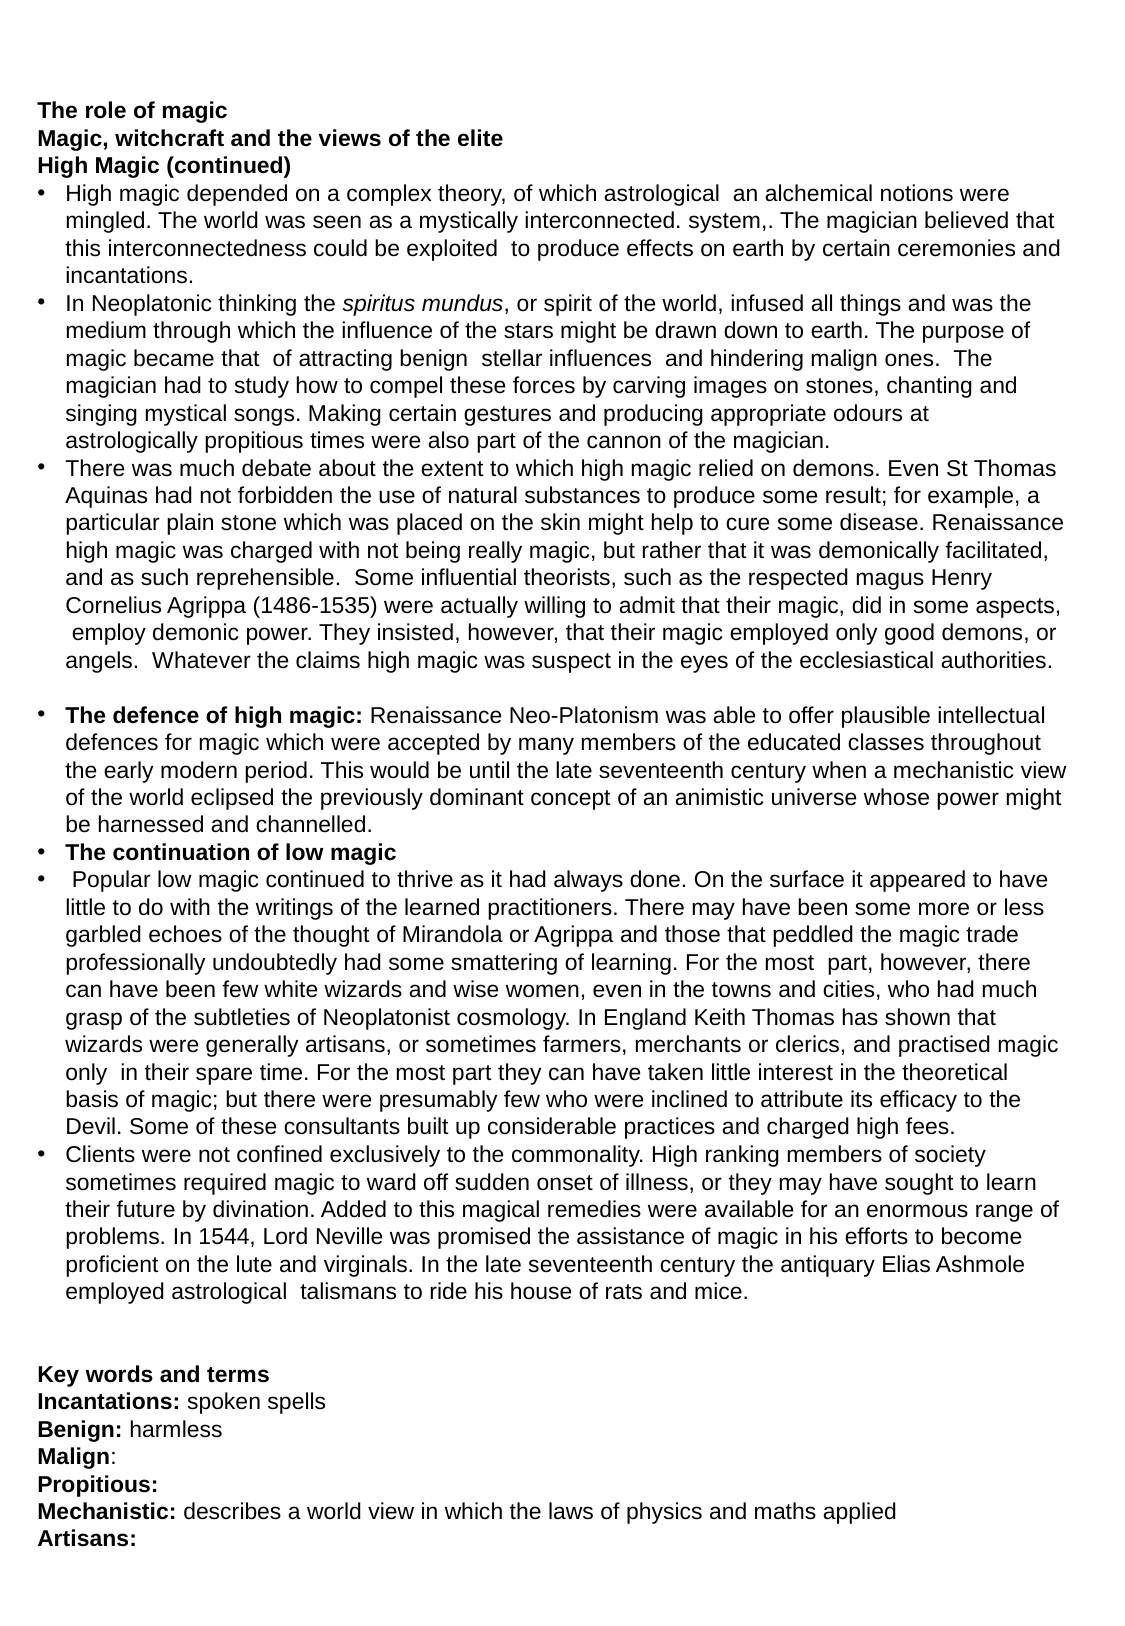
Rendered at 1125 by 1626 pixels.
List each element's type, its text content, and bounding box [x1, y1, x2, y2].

text_box The role of magic Magic, witchcraft and the views of the elite High Magic (continued) High magic depended on a complex theory, of which astrological an alchemical notions were mingled. The world was seen as a mystically interconnected. system,. The magician believed that this interconnectedness could be exploited to produce effects on earth by certain ceremonies and incantations. In Neoplatonic thinking the spiritus mundus, or spirit of the world, infused all things and was the medium through which the influence of the stars might be drawn down to earth. The purpose of magic became that of attracting benign stellar influences and hindering malign ones. The magician had to study how to compel these forces by carving images on stones, chanting and singing mystical songs. Making certain gestures and producing appropriate odours at astrologically propitious times were also part of the cannon of the magician. There was much debate about the extent to which high magic relied on demons. Even St Thomas Aquinas had not forbidden the use of natural substances to produce some result; for example, a particular plain stone which was placed on the skin might help to cure some disease. Renaissance high magic was charged with not being really magic, but rather that it was demonically facilitated, and as such reprehensible. Some influential theorists, such as the respected magus Henry Cornelius Agrippa (1486-1535) were actually willing to admit that their magic, did in some aspects, employ demonic power. They insisted, however, that their magic employed only good demons, or angels. Whatever the claims high magic was suspect in the eyes of the ecclesiastical authorities. The defence of high magic: Renaissance Neo-Platonism was able to offer plausible intellectual defences for magic which were accepted by many members of the educated classes throughout the early modern period. This would be until the late seventeenth century when a mechanistic view of the world eclipsed the previously dominant concept of an animistic universe whose power might be harnessed and channelled. The continuation of low magic Popular low magic continued to thrive as it had always done. On the surface it appeared to have little to do with the writings of the learned practitioners. There may have been some more or less garbled echoes of the thought of Mirandola or Agrippa and those that peddled the magic trade professionally undoubtedly had some smattering of learning. For the most part, however, there can have been few white wizards and wise women, even in the towns and cities, who had much grasp of the subtleties of Neoplatonist cosmology. In England Keith Thomas has shown that wizards were generally artisans, or sometimes farmers, merchants or clerics, and practised magic only in their spare time. For the most part they can have taken little interest in the theoretical basis of magic; but there were presumably few who were inclined to attribute its efficacy to the Devil. Some of these consultants built up considerable practices and charged high fees. Clients were not confined exclusively to the commonality. High ranking members of society sometimes required magic to ward off sudden onset of illness, or they may have sought to learn their future by divination. Added to this magical remedies were available for an enormous range of problems. In 1544, Lord Neville was promised the assistance of magic in his efforts to become proficient on the lute and virginals. In the late seventeenth century the antiquary Elias Ashmole employed astrological talismans to ride his house of rats and mice. Key words and terms Incantations: spoken spells Benign: harmless Malign: Propitious: Mechanistic: describes a world view in which the laws of physics and maths applied Artisans: [22, 88, 1083, 1559]
